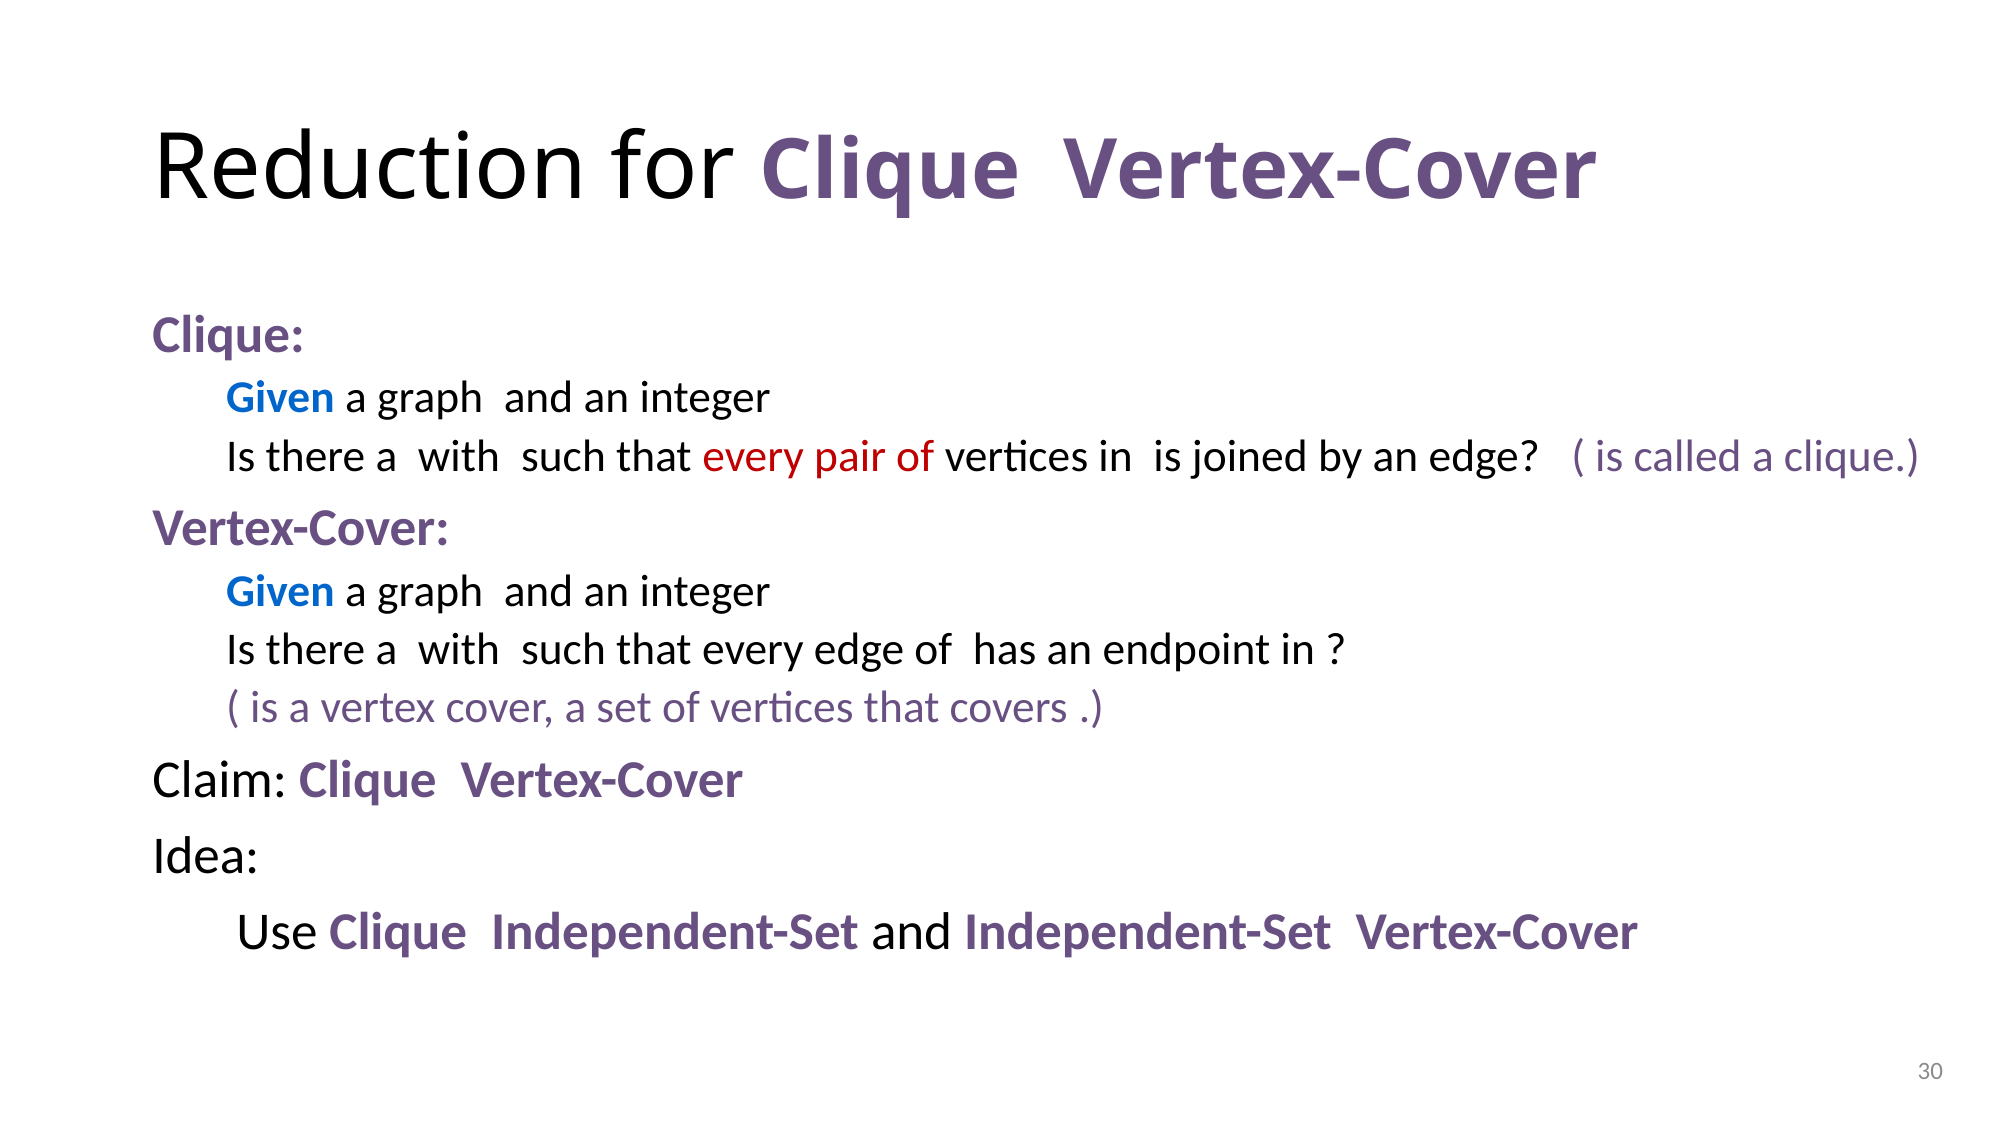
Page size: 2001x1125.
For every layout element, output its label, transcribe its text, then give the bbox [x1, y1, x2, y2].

slide_number 30 [1620, 1039, 1959, 1100]
